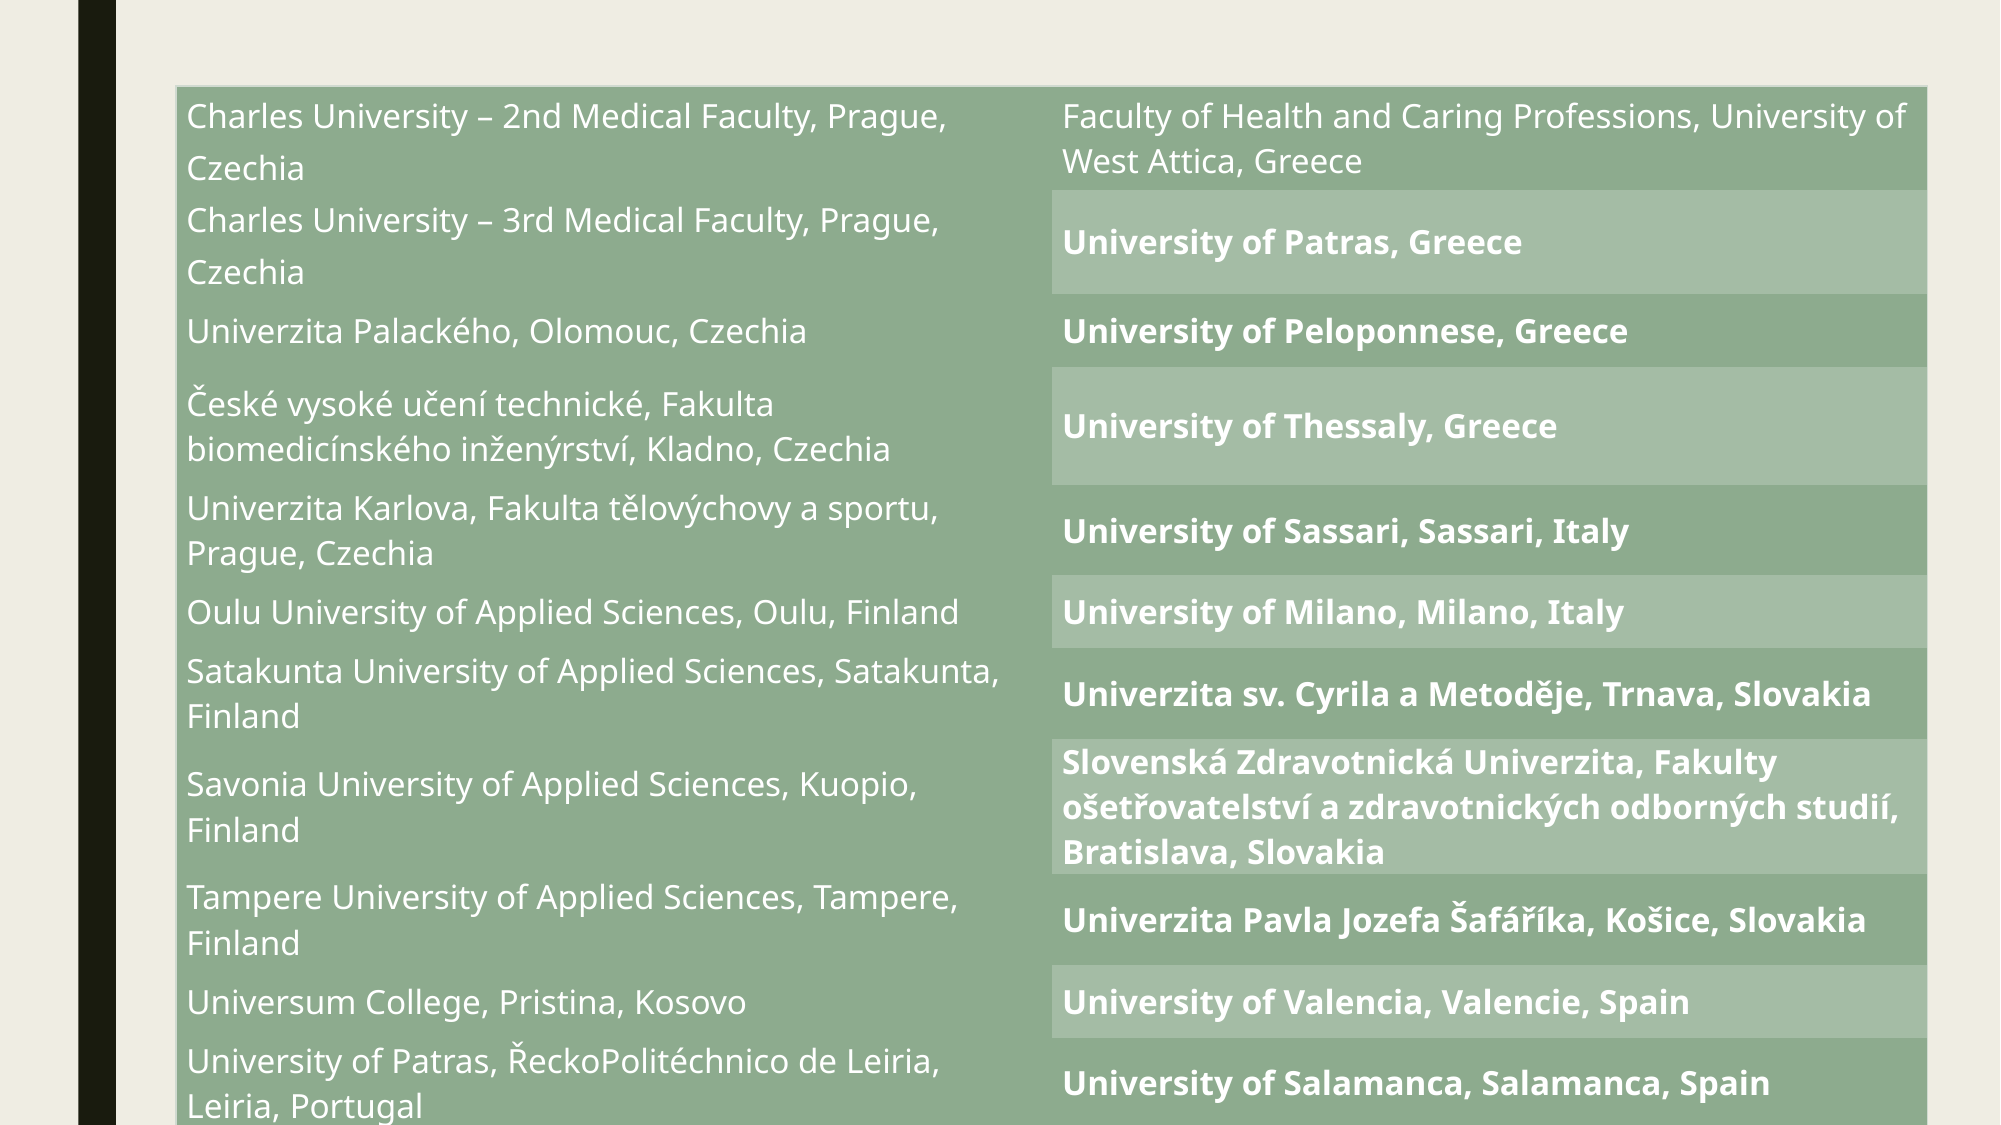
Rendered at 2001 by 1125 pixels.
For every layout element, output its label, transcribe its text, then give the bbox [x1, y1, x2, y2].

table_cell University of Salamanca, Salamanca, Spain [1052, 1038, 1927, 1125]
table_header Faculty of Health and Caring Professions, University of West Attica, Greece [1052, 87, 1927, 190]
table_header Charles University – 2nd Medical Faculty, Prague, Czechia [177, 87, 1052, 190]
table_cell University of Peloponnese, Greece [1052, 294, 1927, 367]
table_cell University of Thessaly, Greece [1052, 367, 1927, 485]
table_cell Satakunta University of Applied Sciences, Satakunta, Finland [177, 648, 1052, 739]
table_cell University of Milano, Milano, Italy [1052, 575, 1927, 648]
table_cell Univerzita sv. Cyrila a Metoděje, Trnava, Slovakia [1052, 648, 1927, 739]
table_cell Slovenská Zdravotnická Univerzita, Fakulty ošetřovatelství a zdravotnických odborných studií, Bratislava, Slovakia [1052, 739, 1927, 874]
table_cell University of Sassari, Sassari, Italy [1052, 485, 1927, 575]
table_cell Savonia University of Applied Sciences, Kuopio, Finland [177, 739, 1052, 874]
table_cell University of Patras, ŘeckoPolitéchnico de Leiria, Leiria, Portugal [177, 1038, 1052, 1125]
table_cell Tampere University of Applied Sciences, Tampere, Finland [177, 874, 1052, 965]
table_cell Oulu University of Applied Sciences, Oulu, Finland [177, 575, 1052, 648]
table_cell University of Valencia, Valencie, Spain [1052, 965, 1927, 1038]
table_cell University of Patras, Greece [1052, 190, 1927, 294]
table_cell Univerzita Karlova, Fakulta tělovýchovy a sportu, Prague, Czechia [177, 485, 1052, 575]
table_cell České vysoké učení technické, Fakulta biomedicínského inženýrství, Kladno, Czechia [177, 367, 1052, 485]
table_cell Charles University – 3rd Medical Faculty, Prague, Czechia [177, 190, 1052, 294]
table_cell Univerzita Palackého, Olomouc, Czechia [177, 294, 1052, 367]
table_cell Universum College, Pristina, Kosovo [177, 965, 1052, 1038]
table_cell Univerzita Pavla Jozefa Šafáříka, Košice, Slovakia [1052, 874, 1927, 965]
